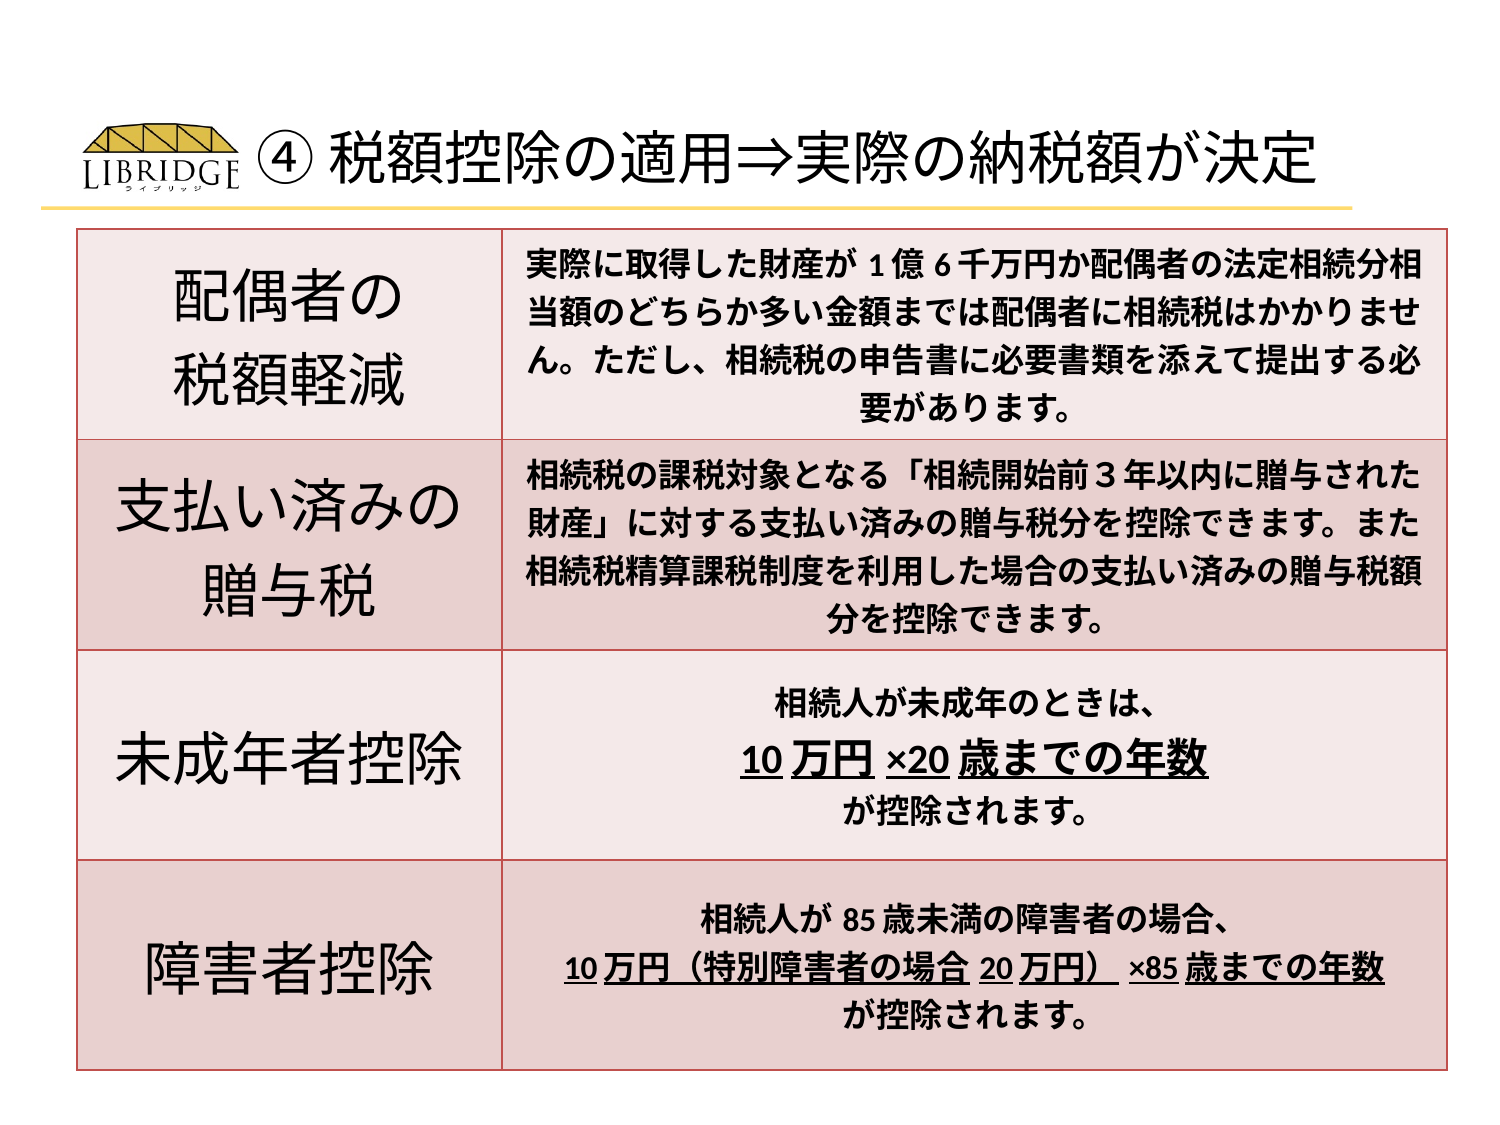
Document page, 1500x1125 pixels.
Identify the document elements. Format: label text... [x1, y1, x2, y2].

table_cell 相続人が85歳未満の障害者の場合、 10万円（特別障害者の場合20万円）×85歳までの年数 が控除されます。 [503, 861, 1446, 1069]
table_cell 未成年者控除 [78, 651, 501, 859]
table_cell 相続人が未成年のときは、 10万円×20歳までの年数 が控除されます。 [503, 651, 1446, 859]
table_cell 障害者控除 [78, 861, 501, 1069]
table_cell 支払い済みの贈与税 [78, 440, 501, 649]
table_header 配偶者の 税額軽減 [78, 230, 501, 439]
table_header 実際に取得した財産が1億6千万円か配偶者の法定相続分相当額のどちらか多い金額までは配偶者に相続税はかかりません。ただし、相続税の申告書に必要書類を添えて提出する必要があります。 [503, 230, 1446, 439]
text_box ④税額控除の適用⇒実際の納税額が決定 [267, 113, 1334, 199]
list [52, 217, 263, 275]
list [52, 66, 263, 207]
table_cell 相続税の課税対象となる「相続開始前３年以内に贈与された財産」に対する支払い済みの贈与税分を控除できます。また相続税精算課税制度を利用した場合の支払い済みの贈与税額分を控除できます。 [503, 440, 1446, 649]
